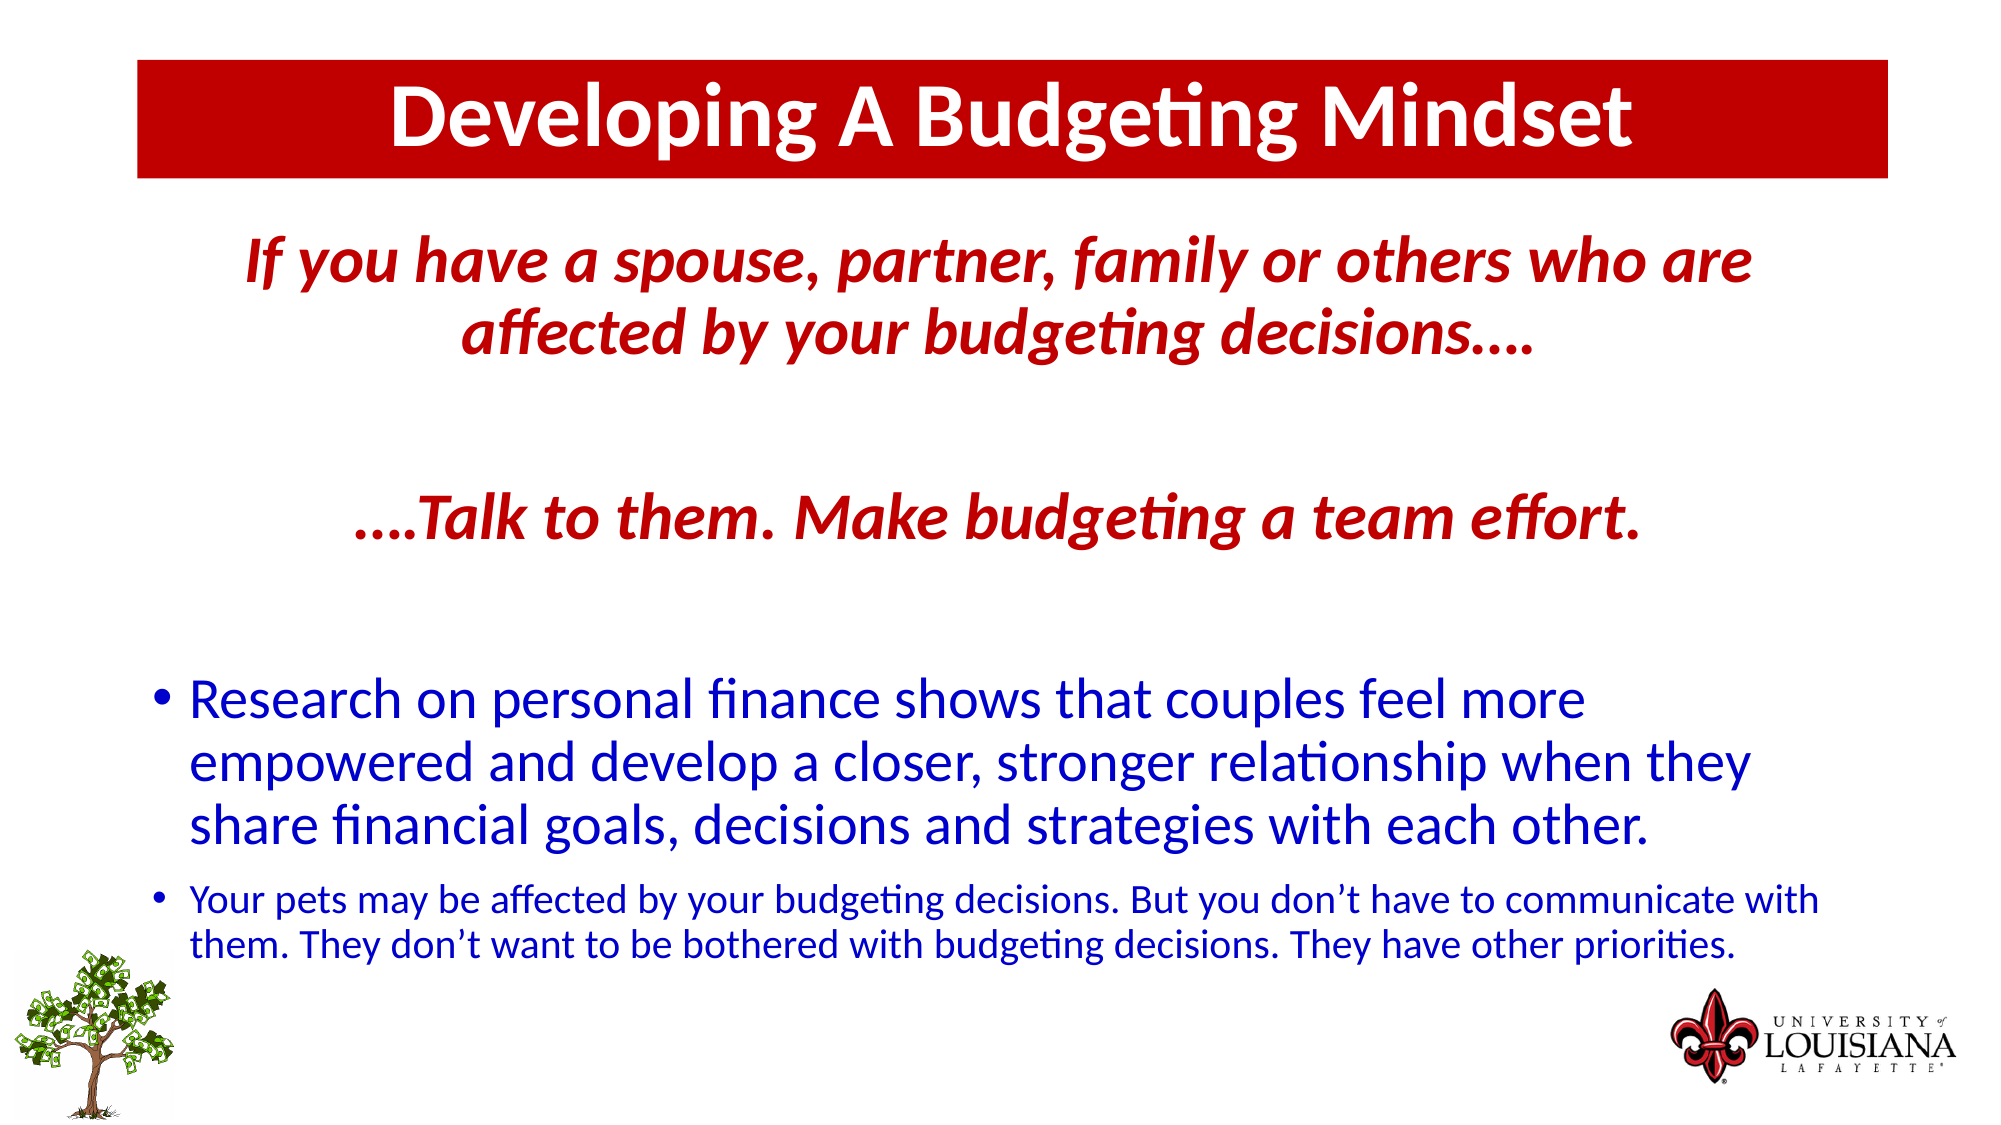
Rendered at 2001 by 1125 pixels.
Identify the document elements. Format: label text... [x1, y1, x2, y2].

picture [14, 949, 174, 1120]
text_box If you have a spouse, partner, family or others who are affected by your budgeting decisions…. ….Talk to them. Make budgeting a team effort. Research on personal finance shows that couples feel more empowered and develop a closer, stronger relationship when they share financial goals, decisions and strategies with each other. Your pets may be affected by your budgeting decisions. But you don’t have to communicate with them. They don’t want to be bothered with budgeting decisions. They have other priorities. [137, 217, 1863, 977]
text_box Developing A Budgeting Mindset [137, 59, 1888, 179]
picture [1657, 977, 1982, 1091]
